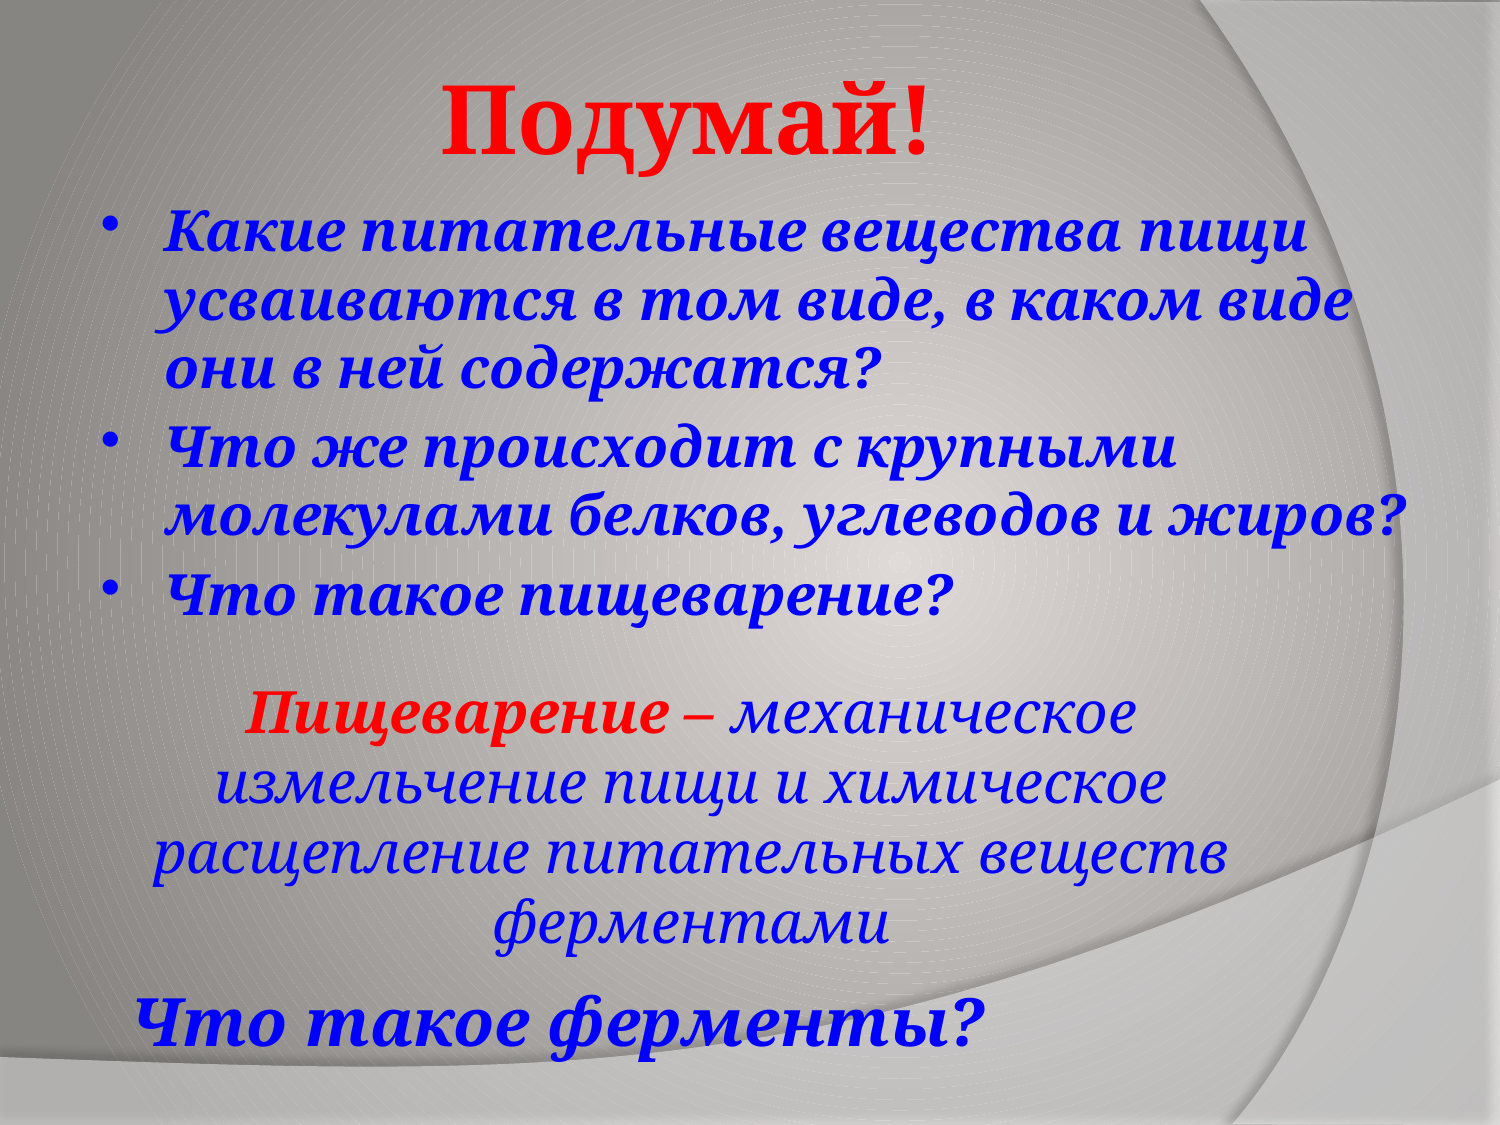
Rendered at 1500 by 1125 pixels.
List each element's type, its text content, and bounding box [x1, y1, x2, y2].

text_box Пищеварение – механическое измельчение пищи и химическое расщепление питательных веществ ферментами [117, 667, 1266, 963]
list Какие питательные вещества пищи усваиваются в том виде, в каком виде они в ней содержатся? Что же происходит с крупными молекулами белков, углеводов и жиров? Что такое пищеварение? [81, 187, 1433, 692]
text_box Что такое ферменты? [117, 972, 1196, 1068]
title Подумай! [74, 44, 1301, 188]
